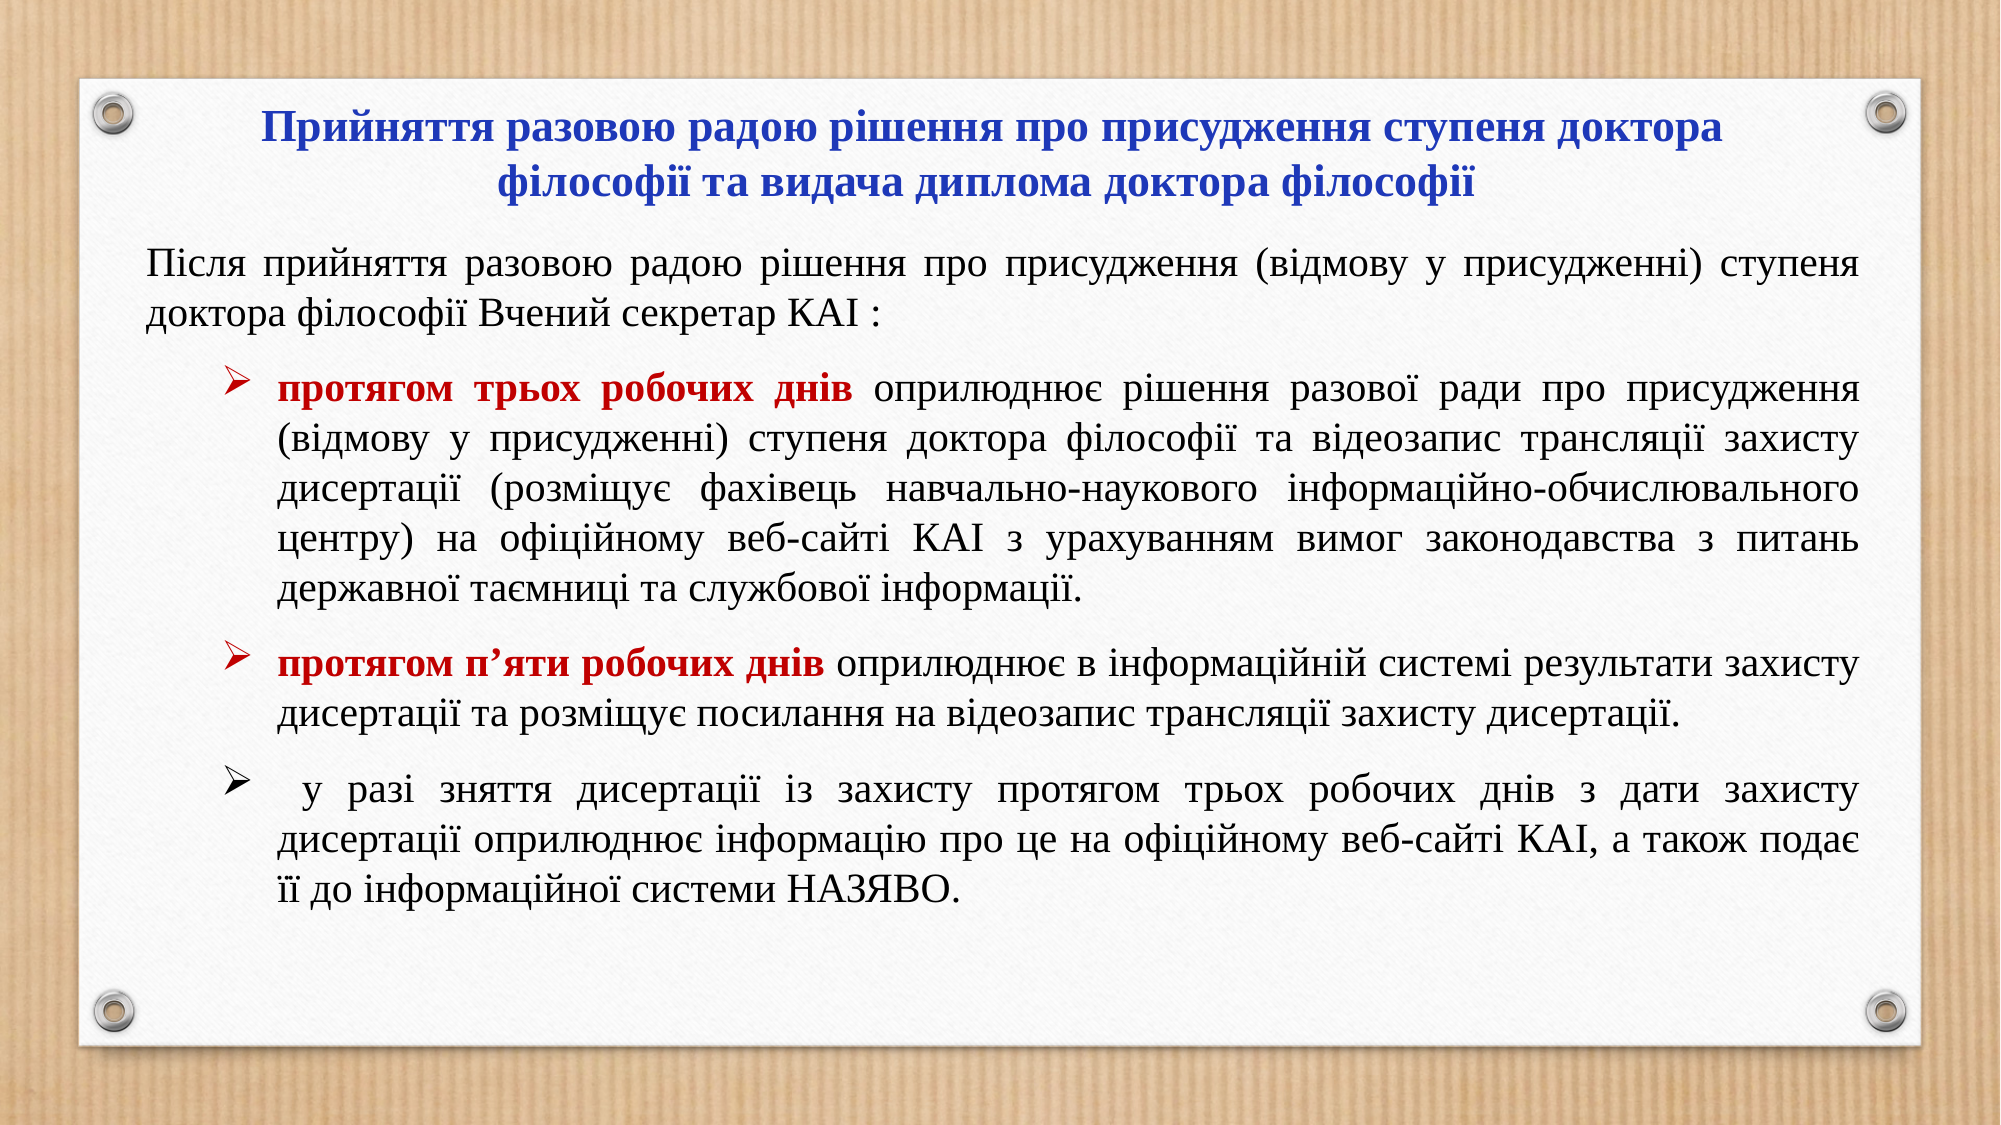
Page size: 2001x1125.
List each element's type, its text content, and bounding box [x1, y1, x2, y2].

picture [0, 0, 2001, 1125]
text_box Після прийняття разовою радою рішення про присудження (відмову у присудженні) ступеня доктора філософії Вчений секретар КАІ : протягом трьох робочих днів оприлюднює рішення разової ради про присудження (відмову у присудженні) ступеня доктора філософії та відеозапис трансляції захисту дисертації (розміщує фахівець навчально-наукового інформаційно-обчислювального центру) на офіційному веб-сайті КАІ з урахуванням вимог законодавства з питань державної таємниці та службової інформації. протягом п’яти робочих днів оприлюднює в інформаційній системі результати захисту дисертації та розміщує посилання на відеозапис трансляції захисту дисертації. у разі зняття дисертації із захисту протягом трьох робочих днів з дати захисту дисертації оприлюднює інформацію про це на офіційному веб-сайті КАІ, а також подає її до інформаційної системи НАЗЯВО. [131, 227, 1875, 918]
text_box Прийняття разовою радою рішення про присудження ступеня доктора філософії та видача диплома доктора філософії [181, 88, 1805, 214]
